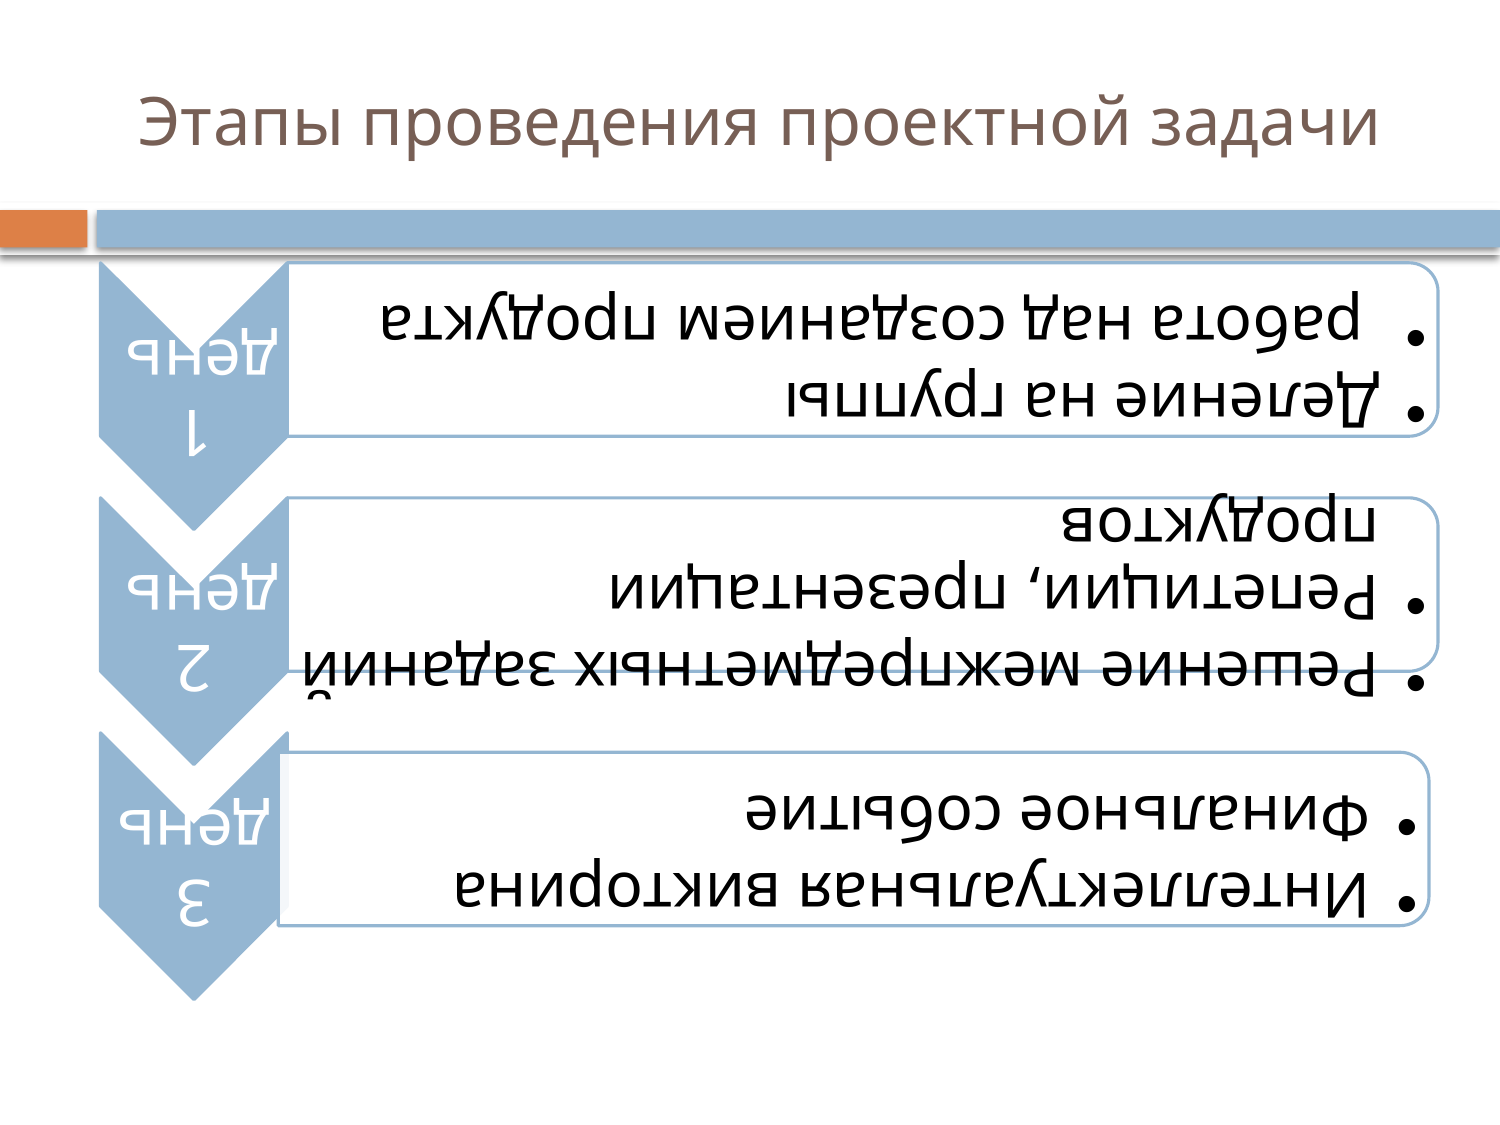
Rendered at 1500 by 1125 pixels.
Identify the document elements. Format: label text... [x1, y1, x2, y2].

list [100, 262, 1439, 1001]
title Этапы проведения проектной задачи [100, 37, 1438, 200]
